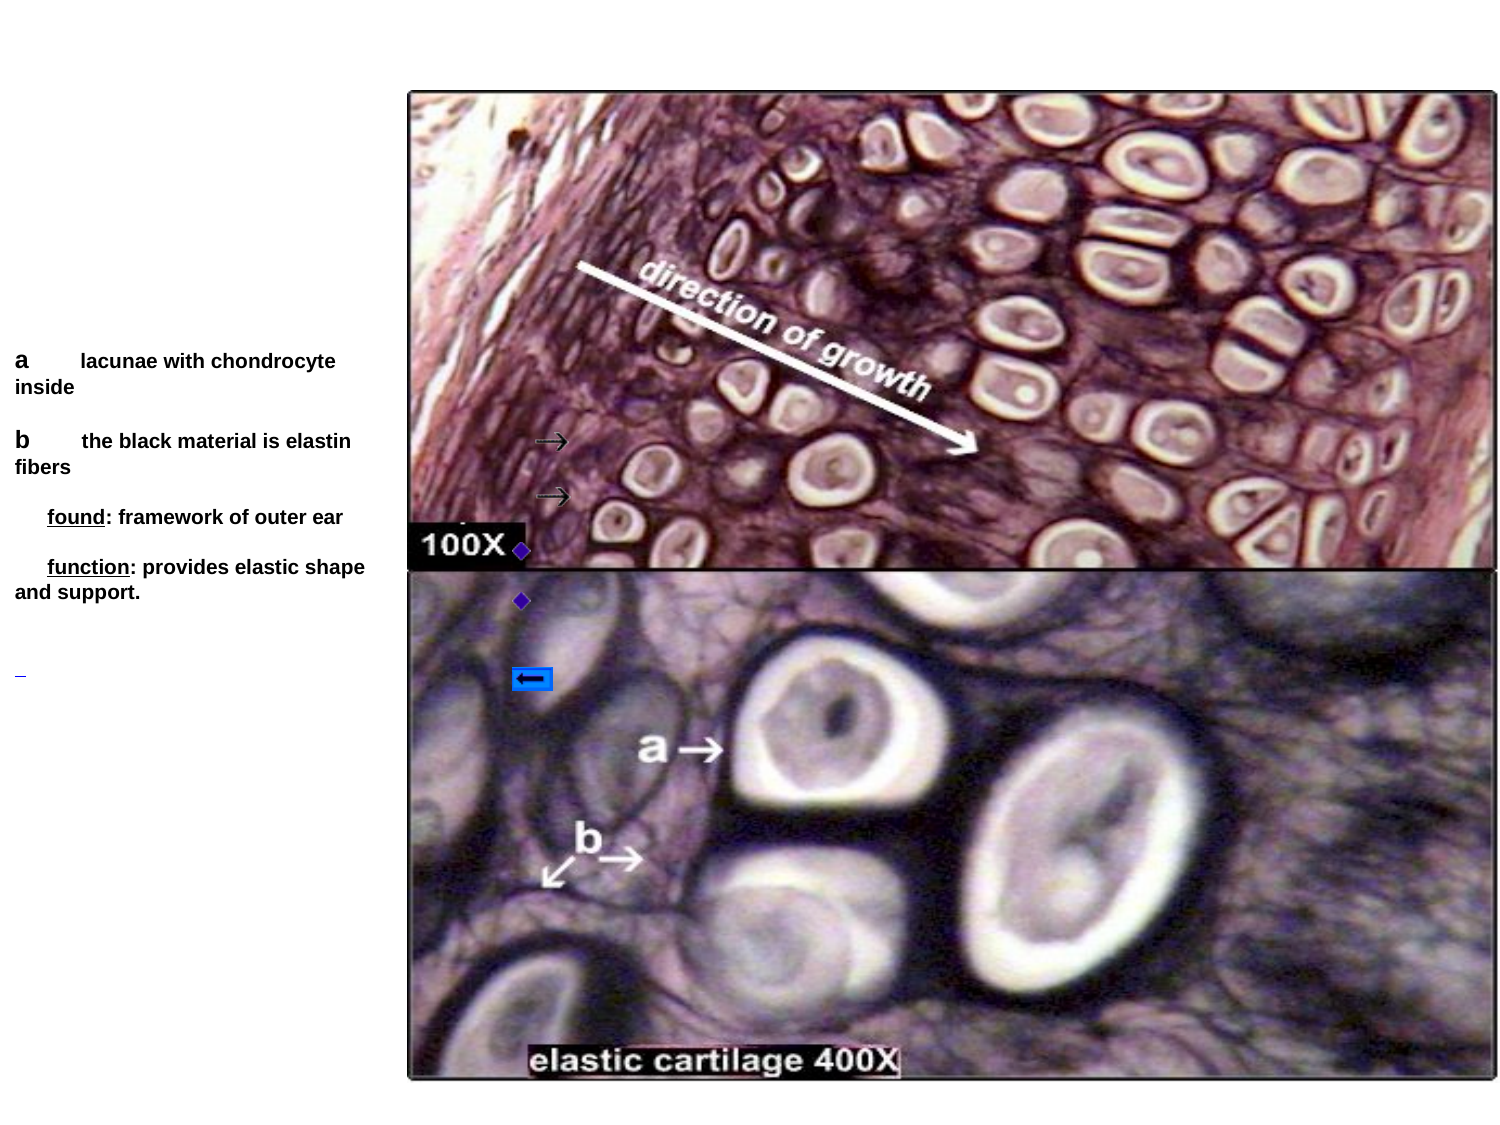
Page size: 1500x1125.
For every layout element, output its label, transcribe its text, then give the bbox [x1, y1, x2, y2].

picture [407, 89, 1500, 1083]
text_box a lacunae with chondrocyte inside b the black material is elastin fibers found: framework of outer ear function: provides elastic shape and support. [0, 336, 402, 686]
